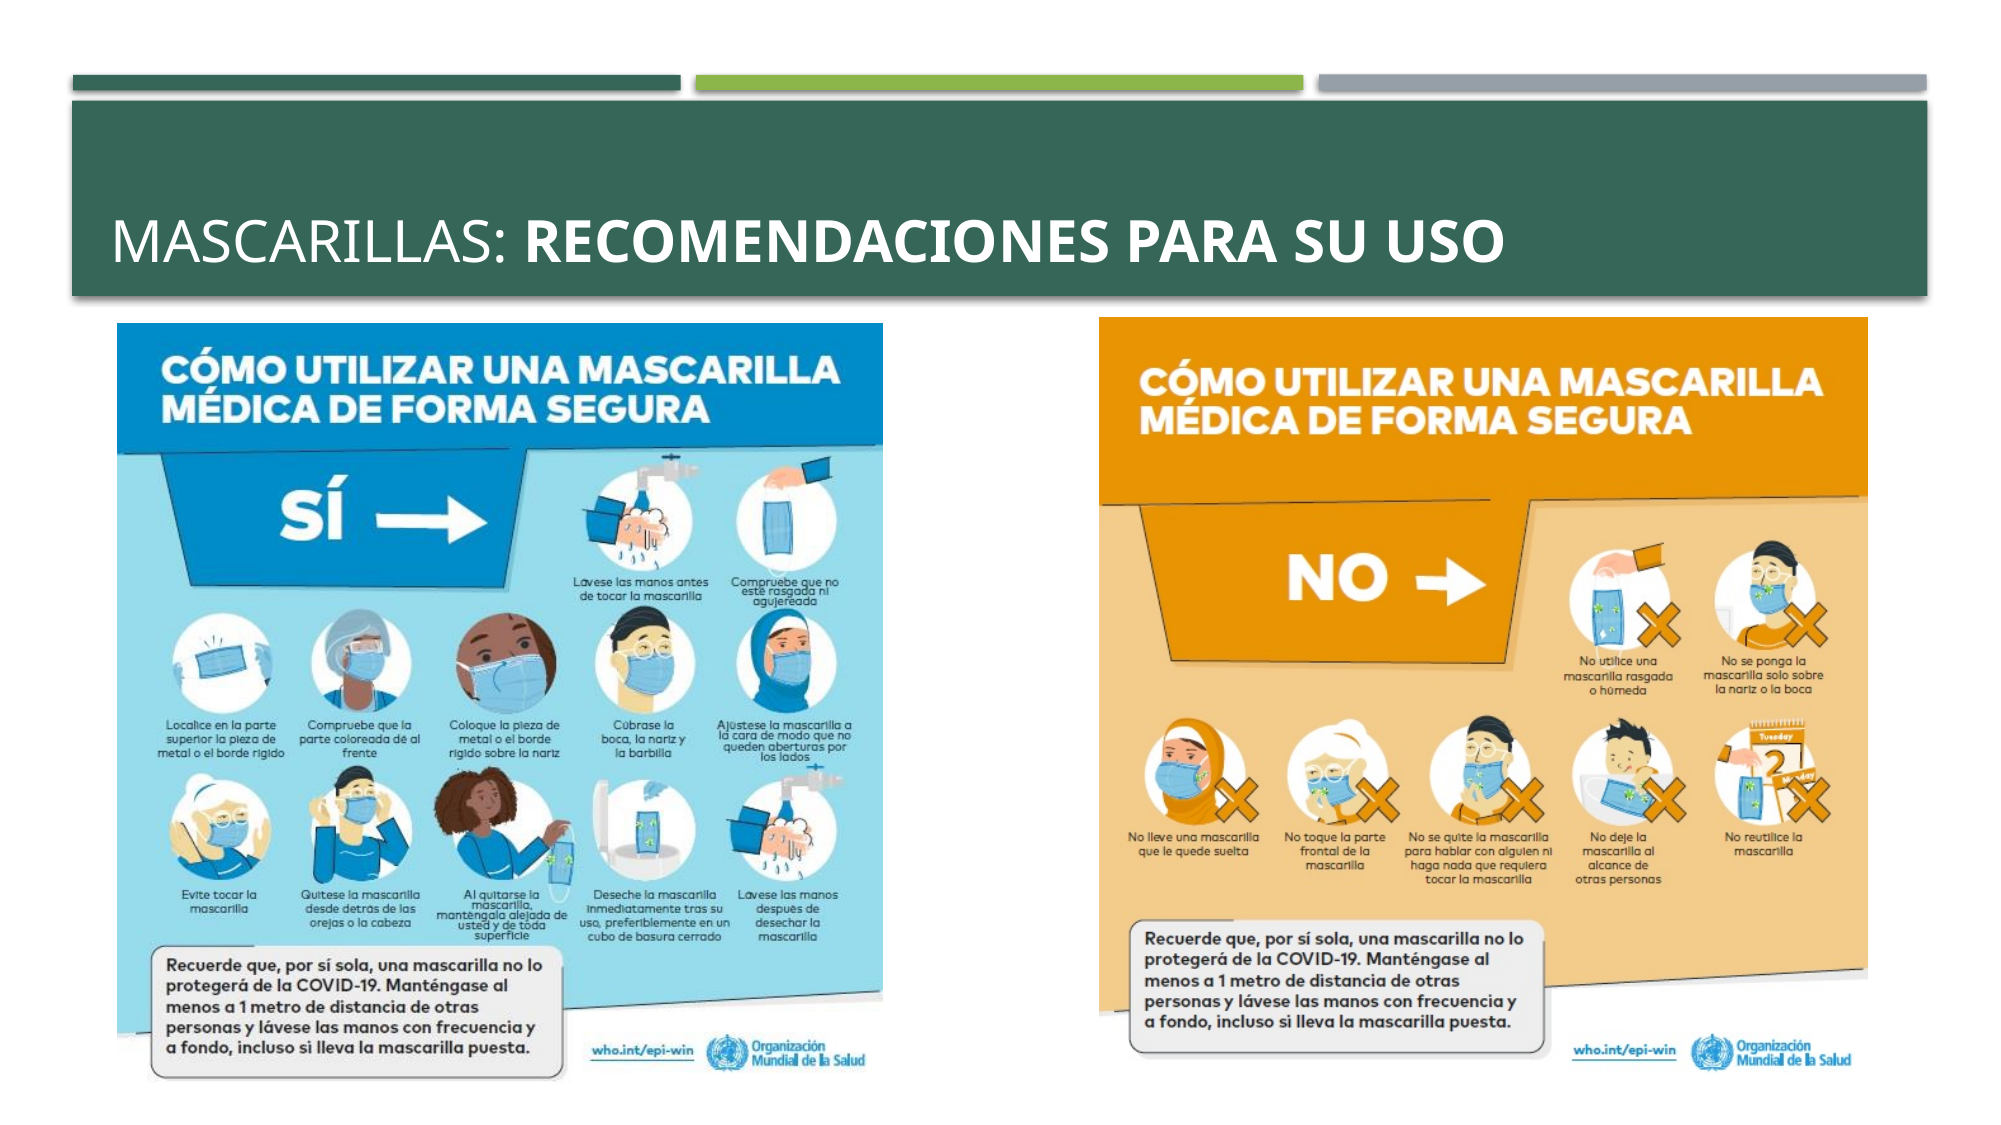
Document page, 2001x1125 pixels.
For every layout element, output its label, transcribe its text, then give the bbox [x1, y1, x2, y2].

picture [295, 352, 476, 385]
picture [578, 353, 841, 385]
picture [483, 353, 570, 384]
picture [375, 495, 487, 544]
picture [159, 346, 321, 424]
picture [463, 446, 506, 451]
picture [1098, 317, 1869, 1095]
picture [117, 445, 884, 1095]
title Mascarillas: recomendaciones para su uso [95, 115, 1905, 282]
picture [280, 473, 349, 542]
picture [546, 393, 711, 424]
picture [391, 392, 538, 424]
picture [328, 393, 383, 424]
